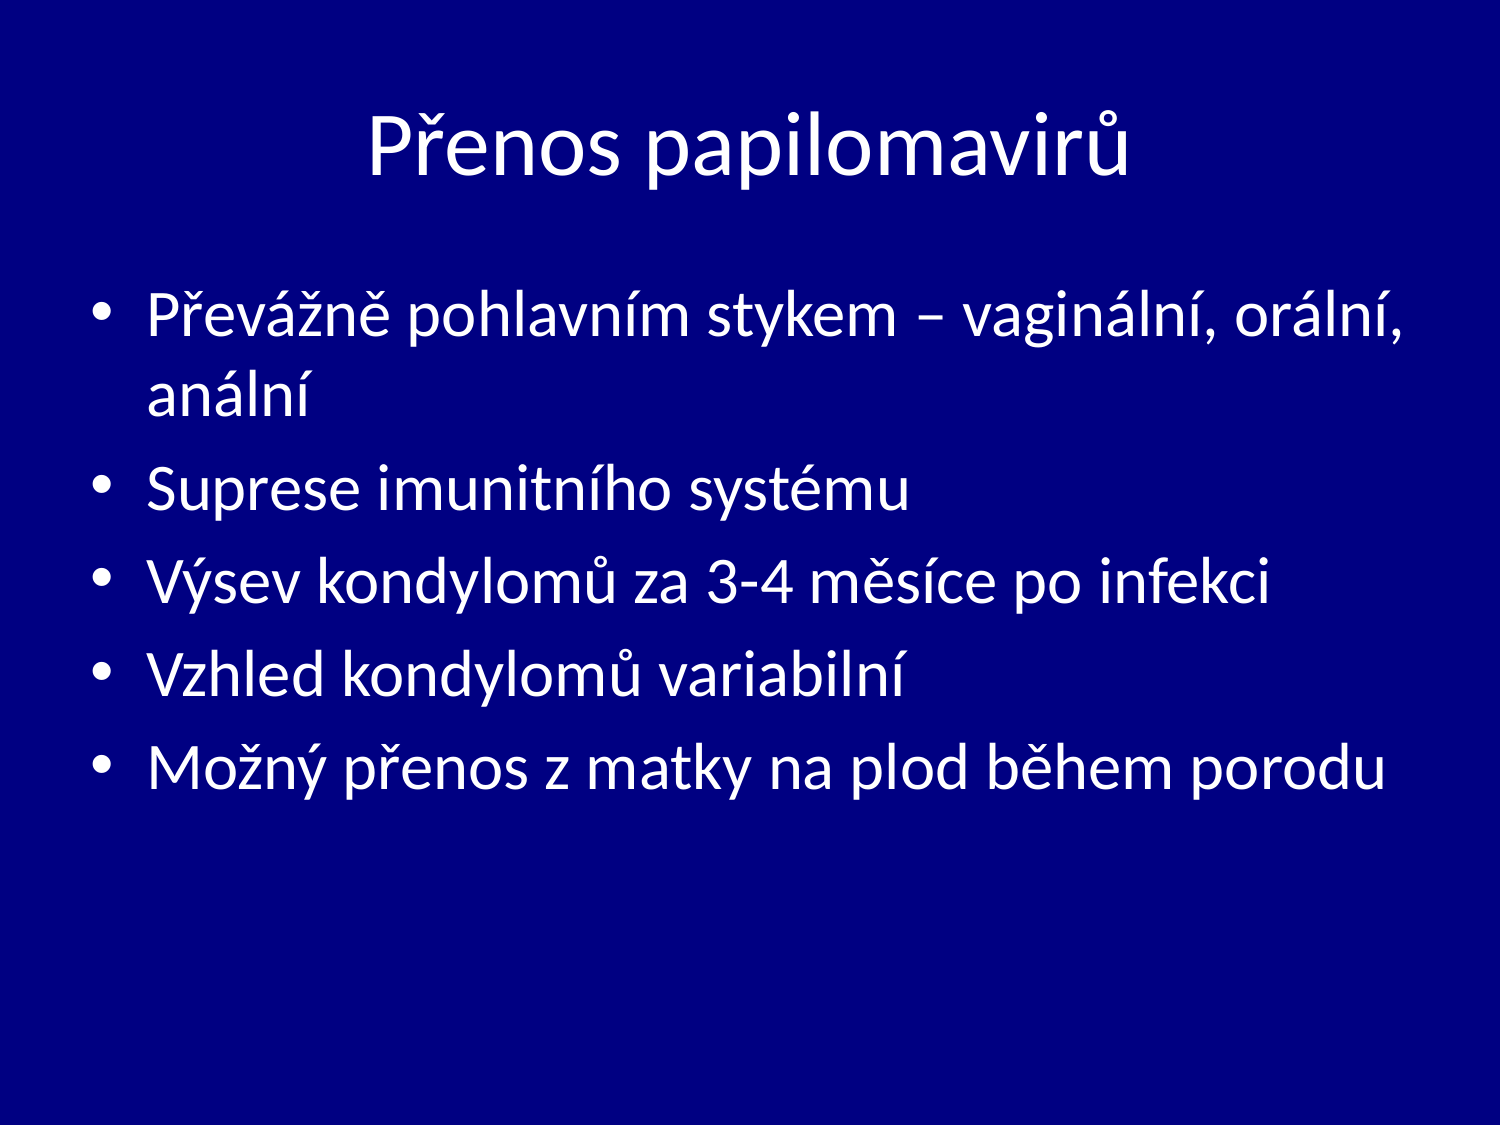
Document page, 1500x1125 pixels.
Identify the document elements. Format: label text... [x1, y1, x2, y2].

list Převážně pohlavním stykem – vaginální, orální, anální Suprese imunitního systému Výsev kondylomů za 3-4 měsíce po infekci Vzhled kondylomů variabilní Možný přenos z matky na plod během porodu [75, 262, 1425, 1005]
title Přenos papilomavirů [75, 45, 1425, 233]
